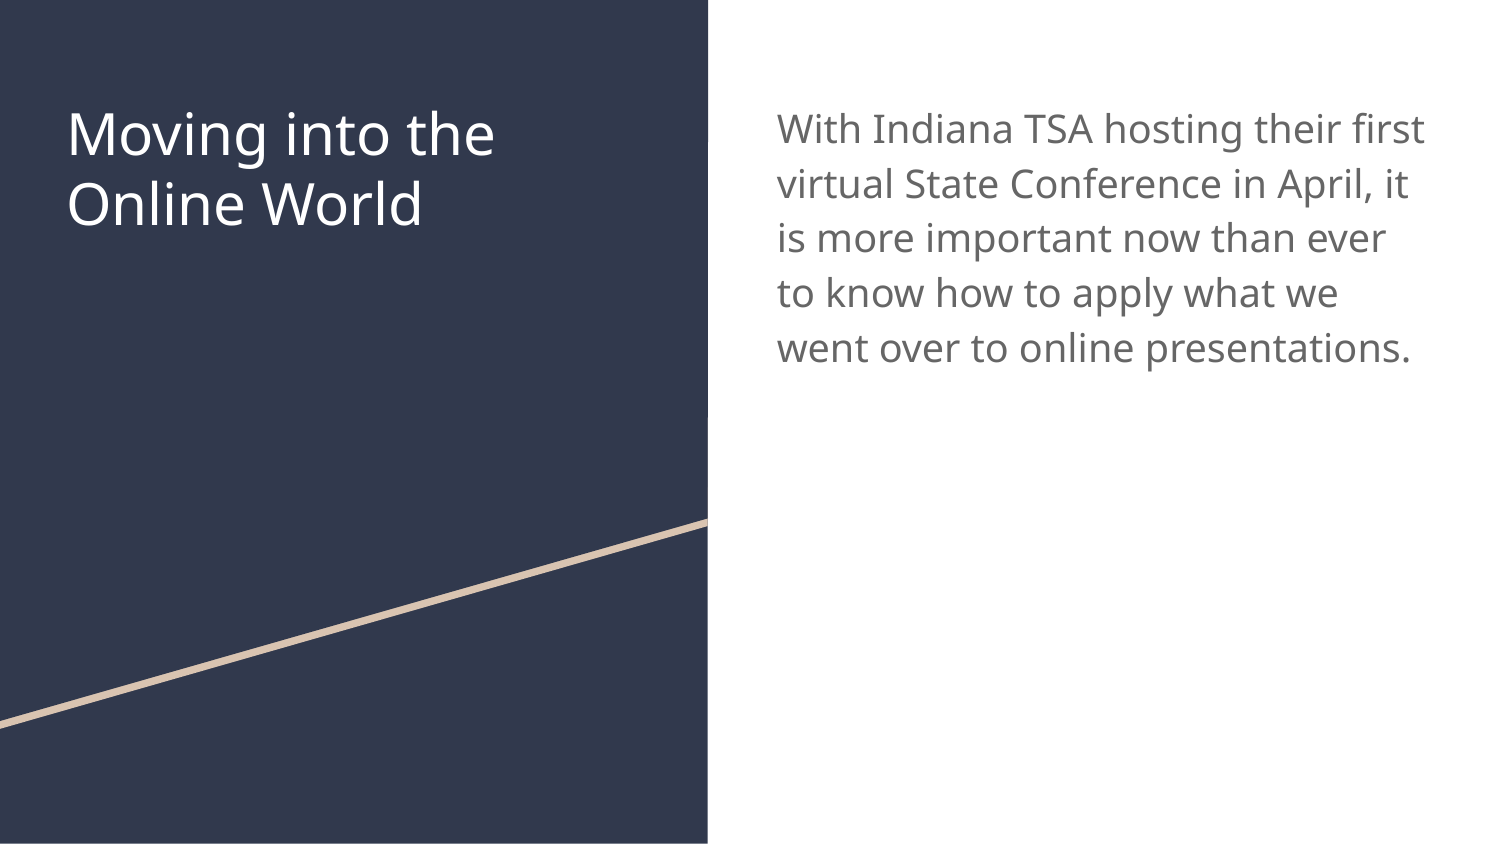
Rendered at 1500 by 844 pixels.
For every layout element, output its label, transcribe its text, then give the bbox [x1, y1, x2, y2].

title Moving into the Online World [51, 82, 660, 494]
list With Indiana TSA hosting their first virtual State Conference in April, it is more important now than ever to know how to apply what we went over to online presentations. [761, 82, 1446, 755]
